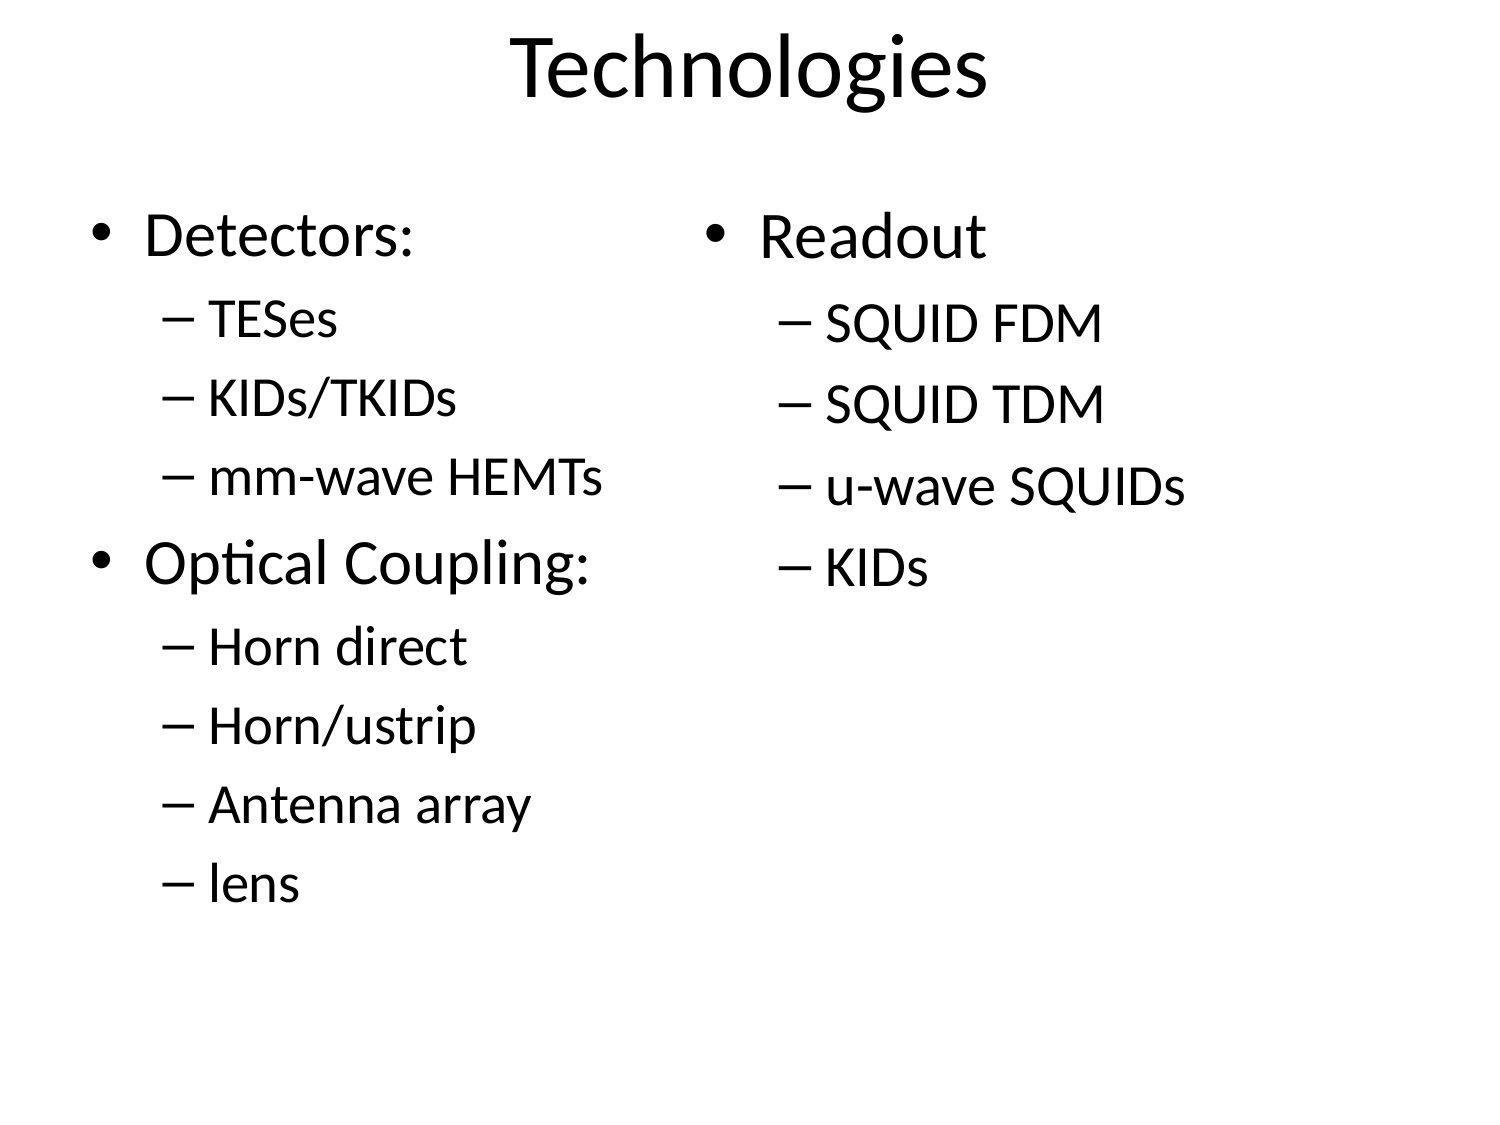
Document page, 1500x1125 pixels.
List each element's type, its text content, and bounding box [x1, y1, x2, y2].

title Technologies [75, 0, 1425, 155]
text_box Readout SQUID FDM SQUID TDM u-wave SQUIDs KIDs [688, 184, 1278, 927]
list Detectors: TESes KIDs/TKIDs mm-wave HEMTs Optical Coupling: Horn direct Horn/ustrip Antenna array lens [75, 184, 664, 928]
